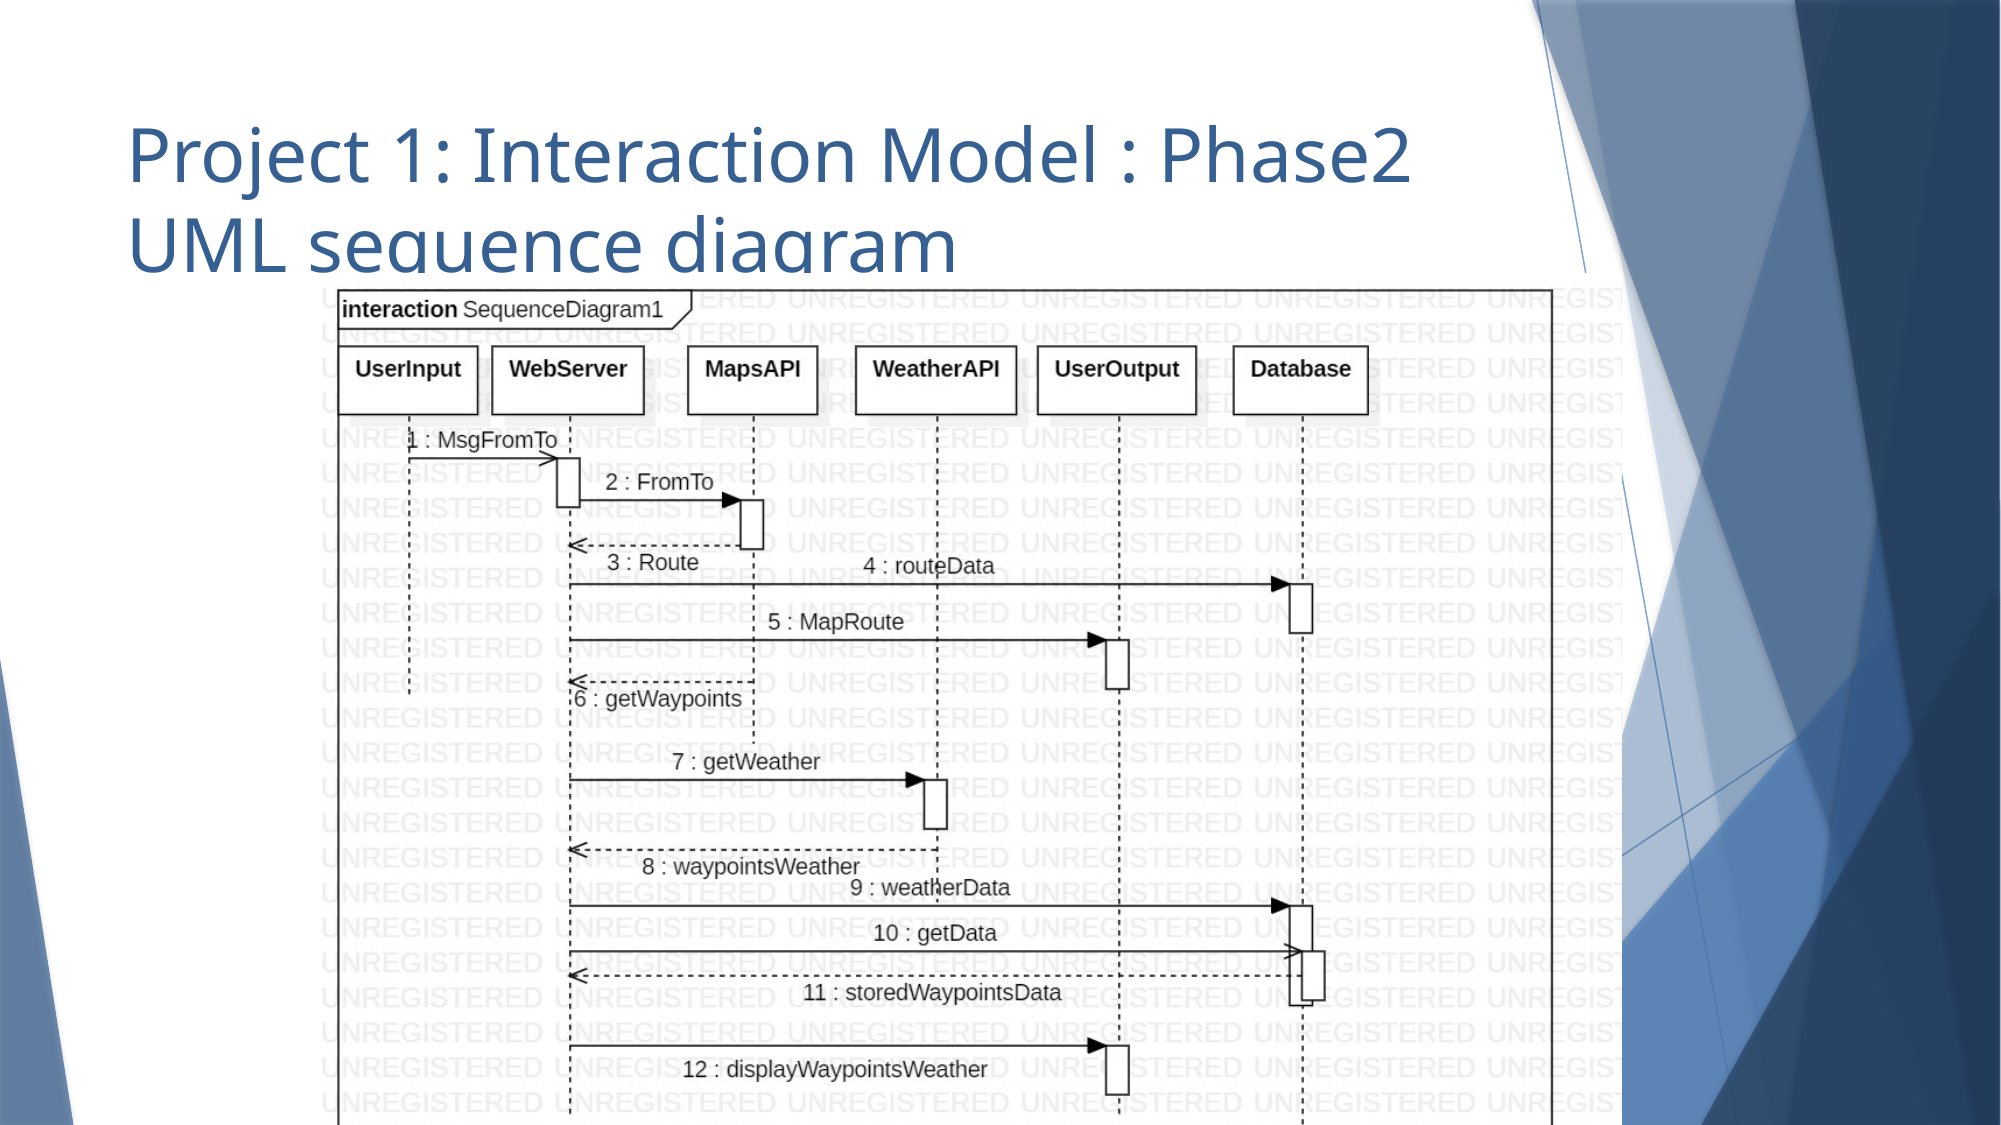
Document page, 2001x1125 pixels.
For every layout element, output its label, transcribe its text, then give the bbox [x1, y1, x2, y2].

picture [320, 273, 1622, 1125]
title Project 1: Interaction Model : Phase2 UML sequence diagram [111, 99, 1622, 317]
